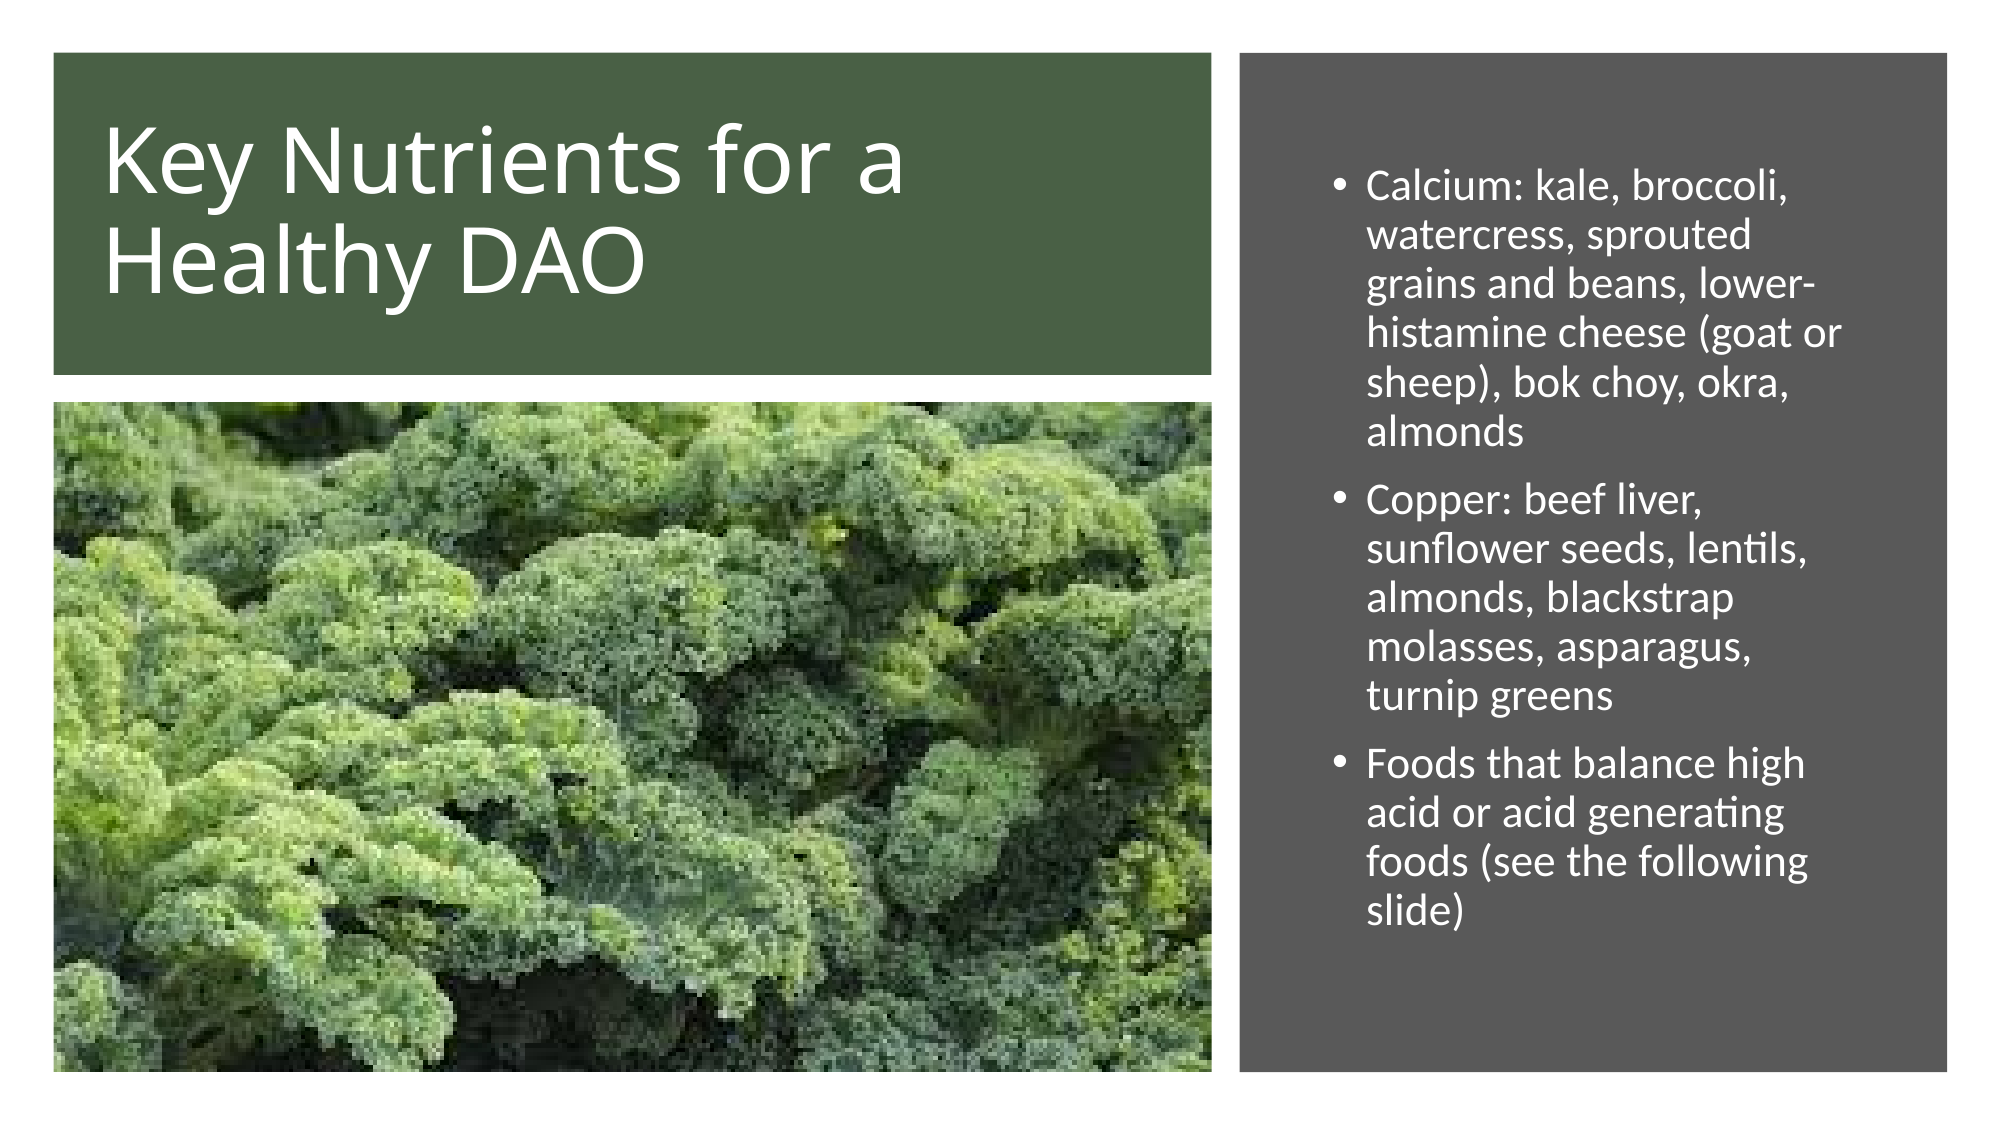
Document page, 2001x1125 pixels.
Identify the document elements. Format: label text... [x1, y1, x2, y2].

picture [53, 402, 1212, 1072]
text_box [1239, 52, 1948, 1073]
list Calcium: kale, broccoli, watercress, sprouted grains and beans, lower-histamine cheese (goat or sheep), bok choy, okra, almonds Copper: beef liver, sunflower seeds, lentils, almonds, blackstrap molasses, asparagus, turnip greens Foods that balance high acid or acid generating foods (see the following slide) [1317, 150, 1879, 947]
title Key Nutrients for a Healthy DAO [85, 80, 1168, 348]
text_box [53, 52, 1212, 376]
